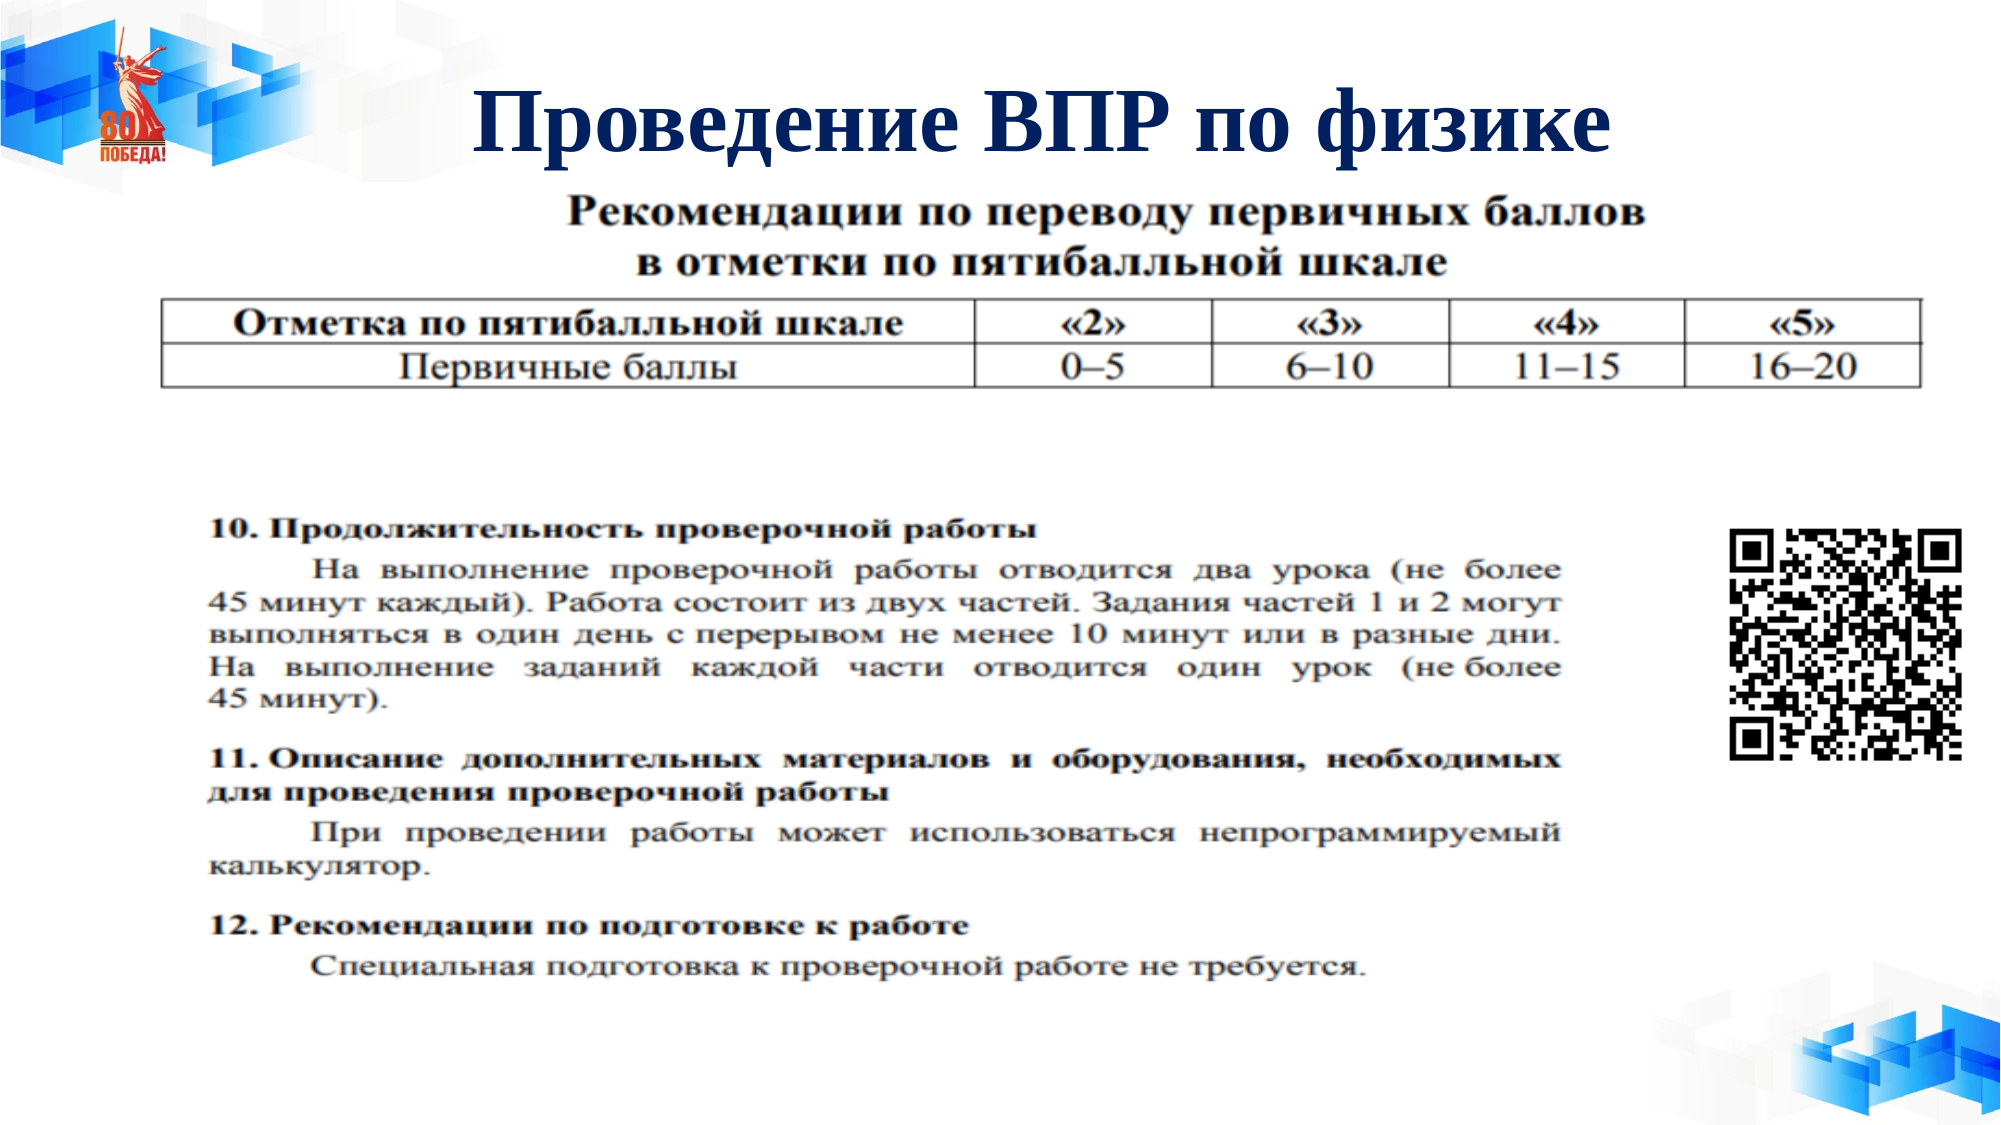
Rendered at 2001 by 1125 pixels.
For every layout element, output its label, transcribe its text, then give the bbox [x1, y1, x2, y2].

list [150, 182, 1938, 422]
title Проведение ВПР по физике [457, 59, 1863, 182]
picture [0, 0, 2001, 1125]
